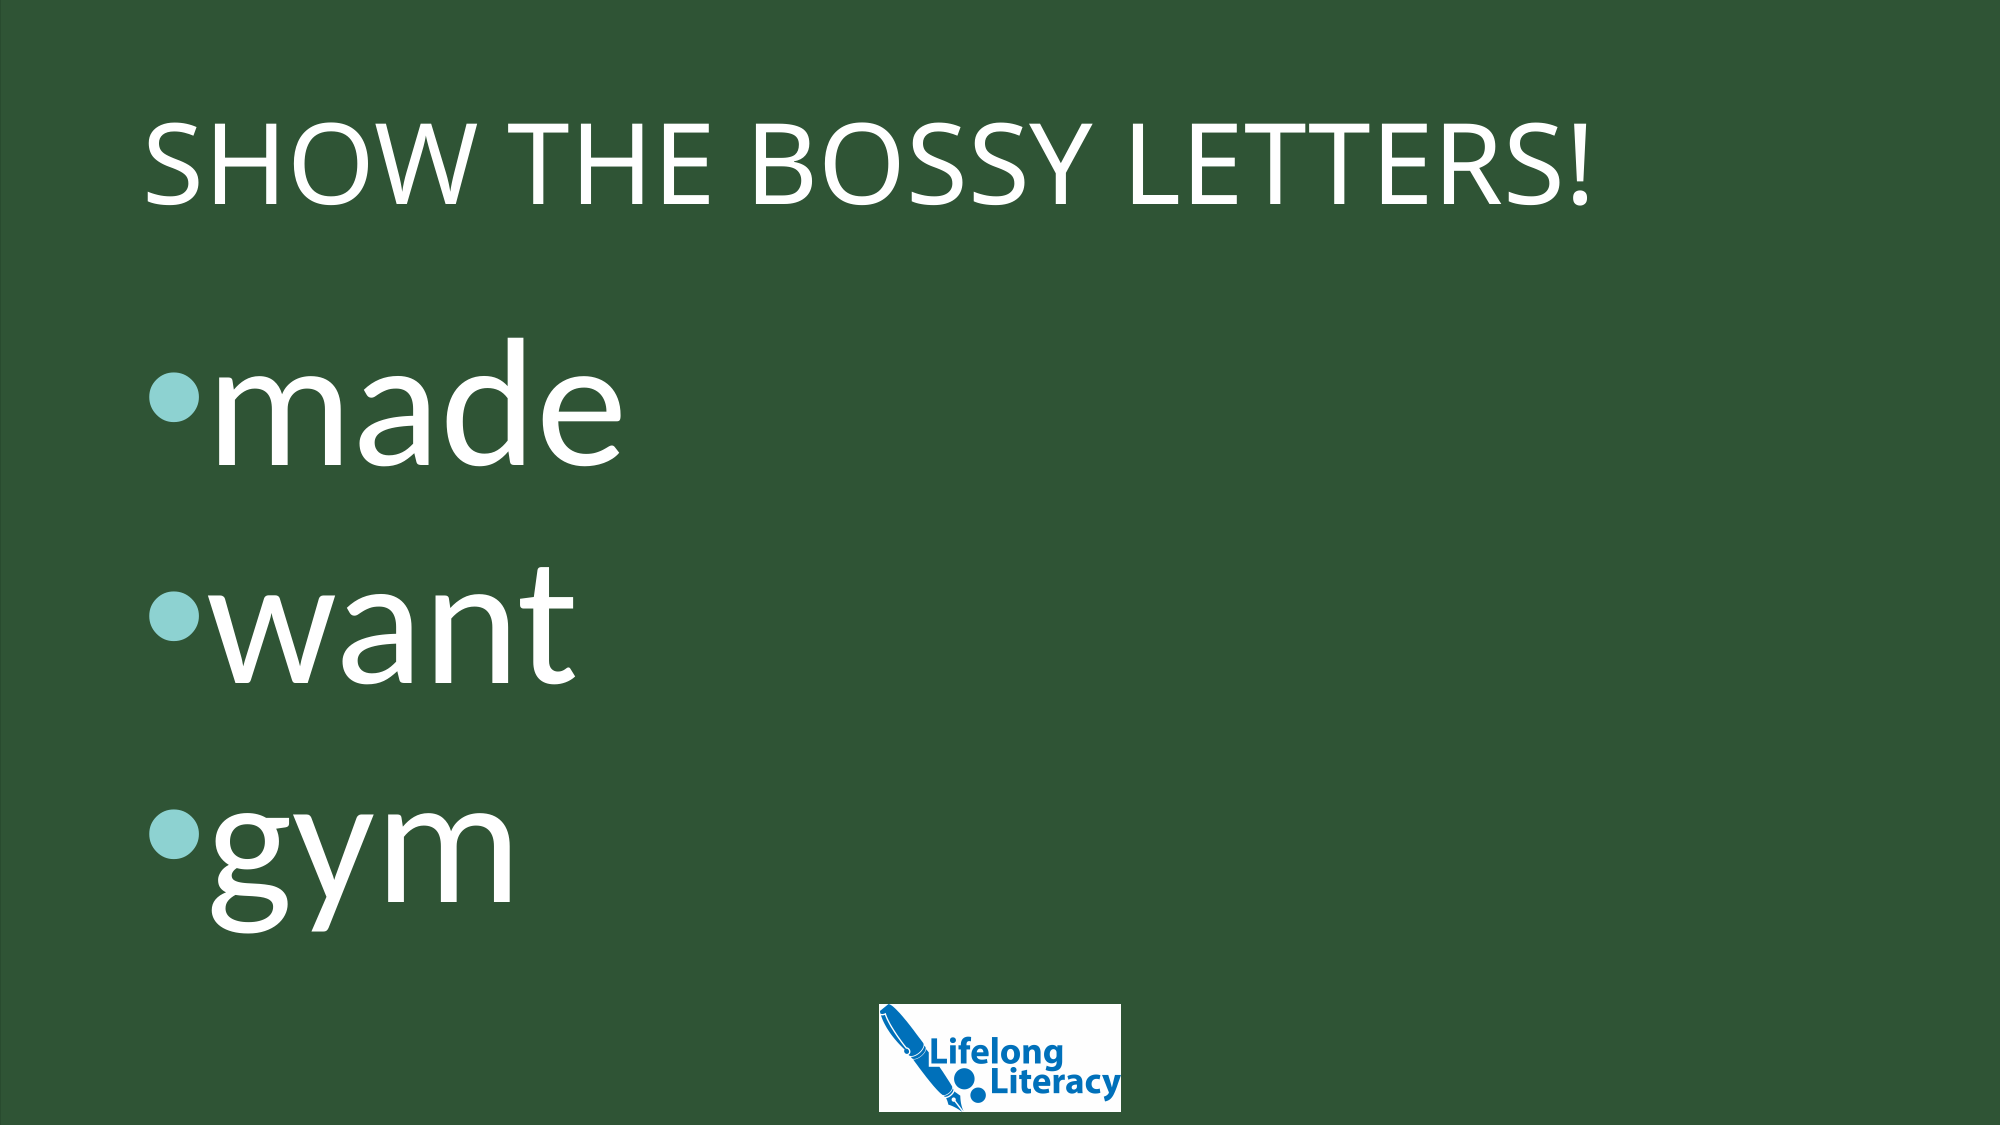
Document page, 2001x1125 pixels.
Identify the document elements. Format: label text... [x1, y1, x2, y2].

list made want gym [127, 299, 1873, 1014]
title SHOW THE BOSSY LETTERS! [127, 59, 1873, 278]
picture [879, 1014, 1121, 1112]
